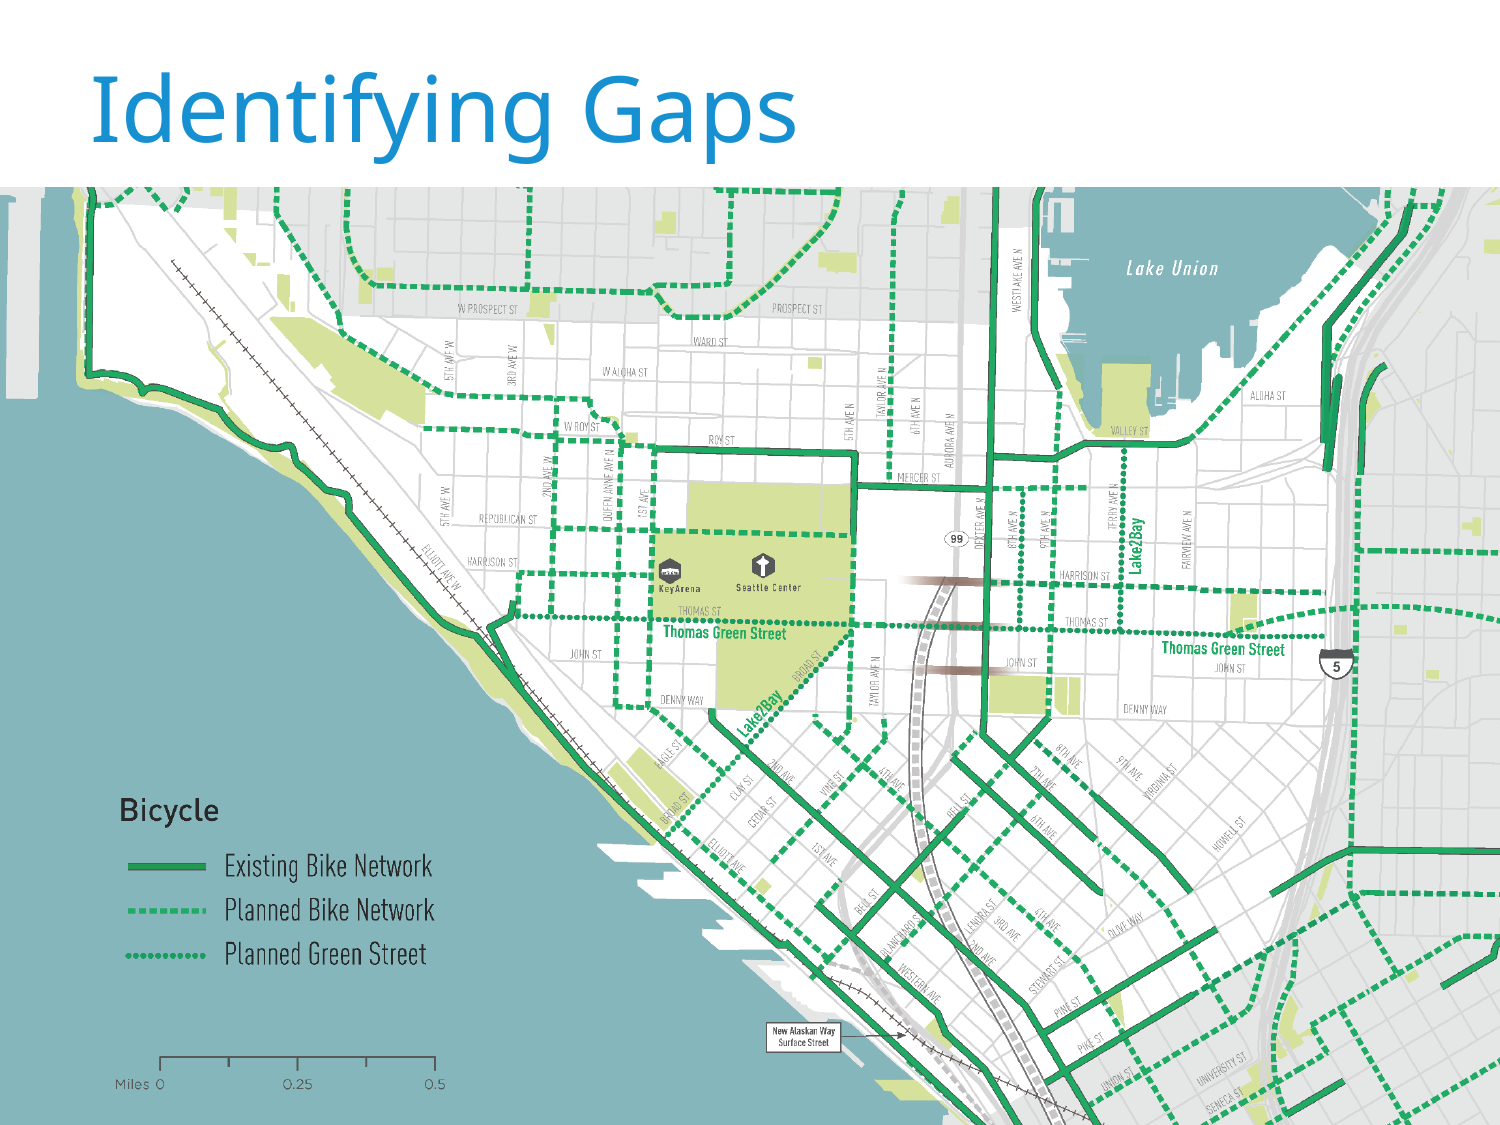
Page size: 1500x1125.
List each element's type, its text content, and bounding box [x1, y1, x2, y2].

picture [0, 187, 1500, 1125]
title Identifying Gaps [75, 12, 1288, 185]
